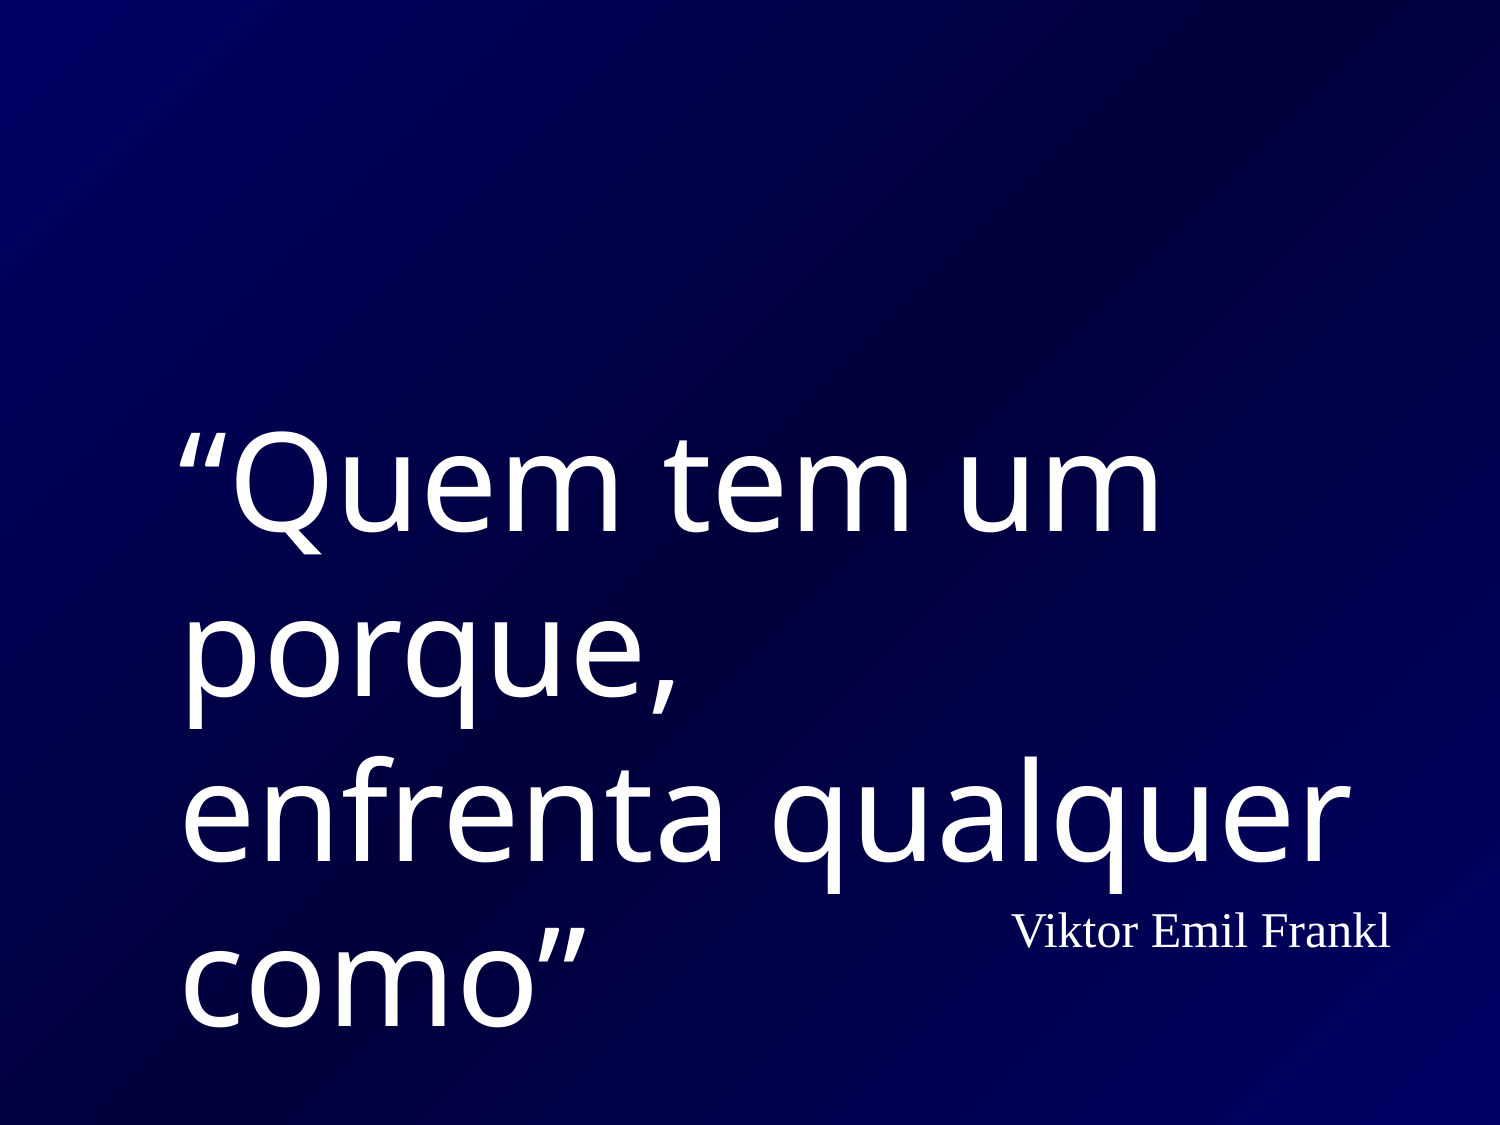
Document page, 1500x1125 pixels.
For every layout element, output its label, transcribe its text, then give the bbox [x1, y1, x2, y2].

text_box Viktor Emil Frankl [996, 890, 1418, 966]
text_box “Quem tem um porque, enfrenta qualquer como” [164, 386, 1372, 1062]
